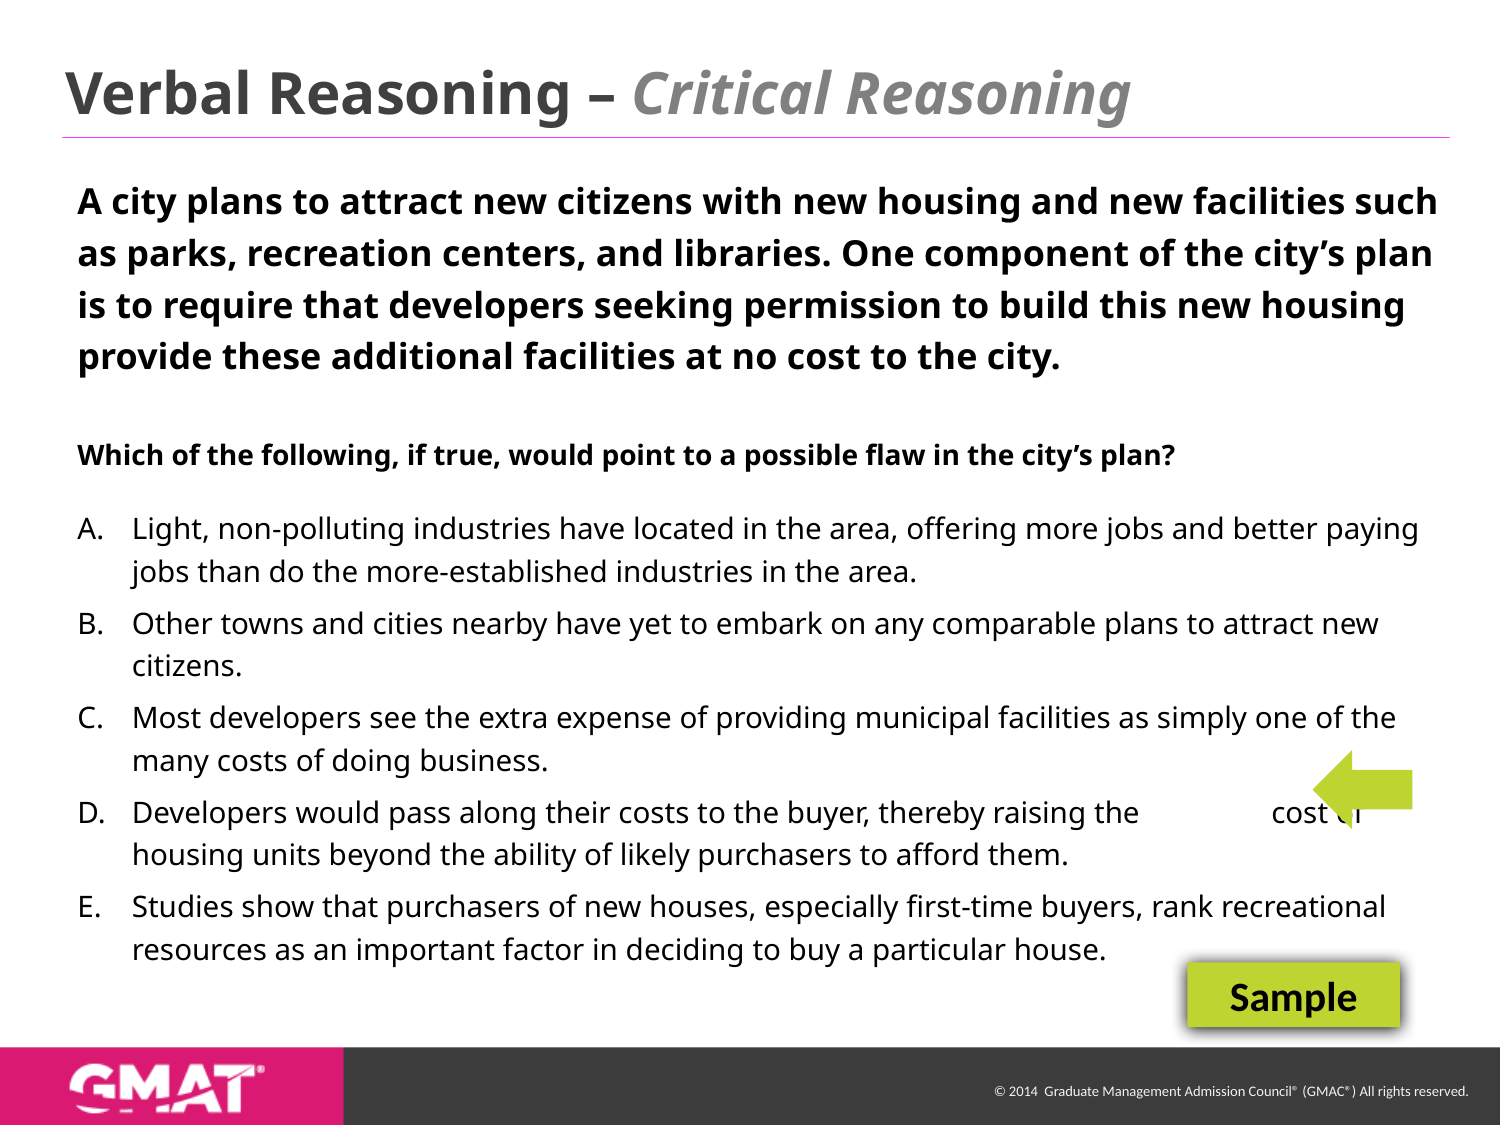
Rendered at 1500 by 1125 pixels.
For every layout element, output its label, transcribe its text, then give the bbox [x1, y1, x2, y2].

list A city plans to attract new citizens with new housing and new facilities such as parks, recreation centers, and libraries. One component of the city’s plan is to require that developers seeking permission to build this new housing provide these additional facilities at no cost to the city. Which of the following, if true, would point to a possible flaw in the city’s plan? Light, non-polluting industries have located in the area, offering more jobs and better paying jobs than do the more-established industries in the area. Other towns and cities nearby have yet to embark on any comparable plans to attract new citizens. Most developers see the extra expense of providing municipal facilities as simply one of the many costs of doing business. Developers would pass along their costs to the buyer, thereby raising the cost of housing units beyond the ability of likely purchasers to afford them. Studies show that purchasers of new houses, especially first-time buyers, rank recreational resources as an important factor in deciding to buy a particular house. [62, 162, 1475, 988]
text_box [1310, 748, 1415, 832]
text_box Sample [1187, 962, 1400, 1028]
title Verbal Reasoning – Critical Reasoning [50, 20, 1500, 163]
picture [0, 1040, 1500, 1125]
